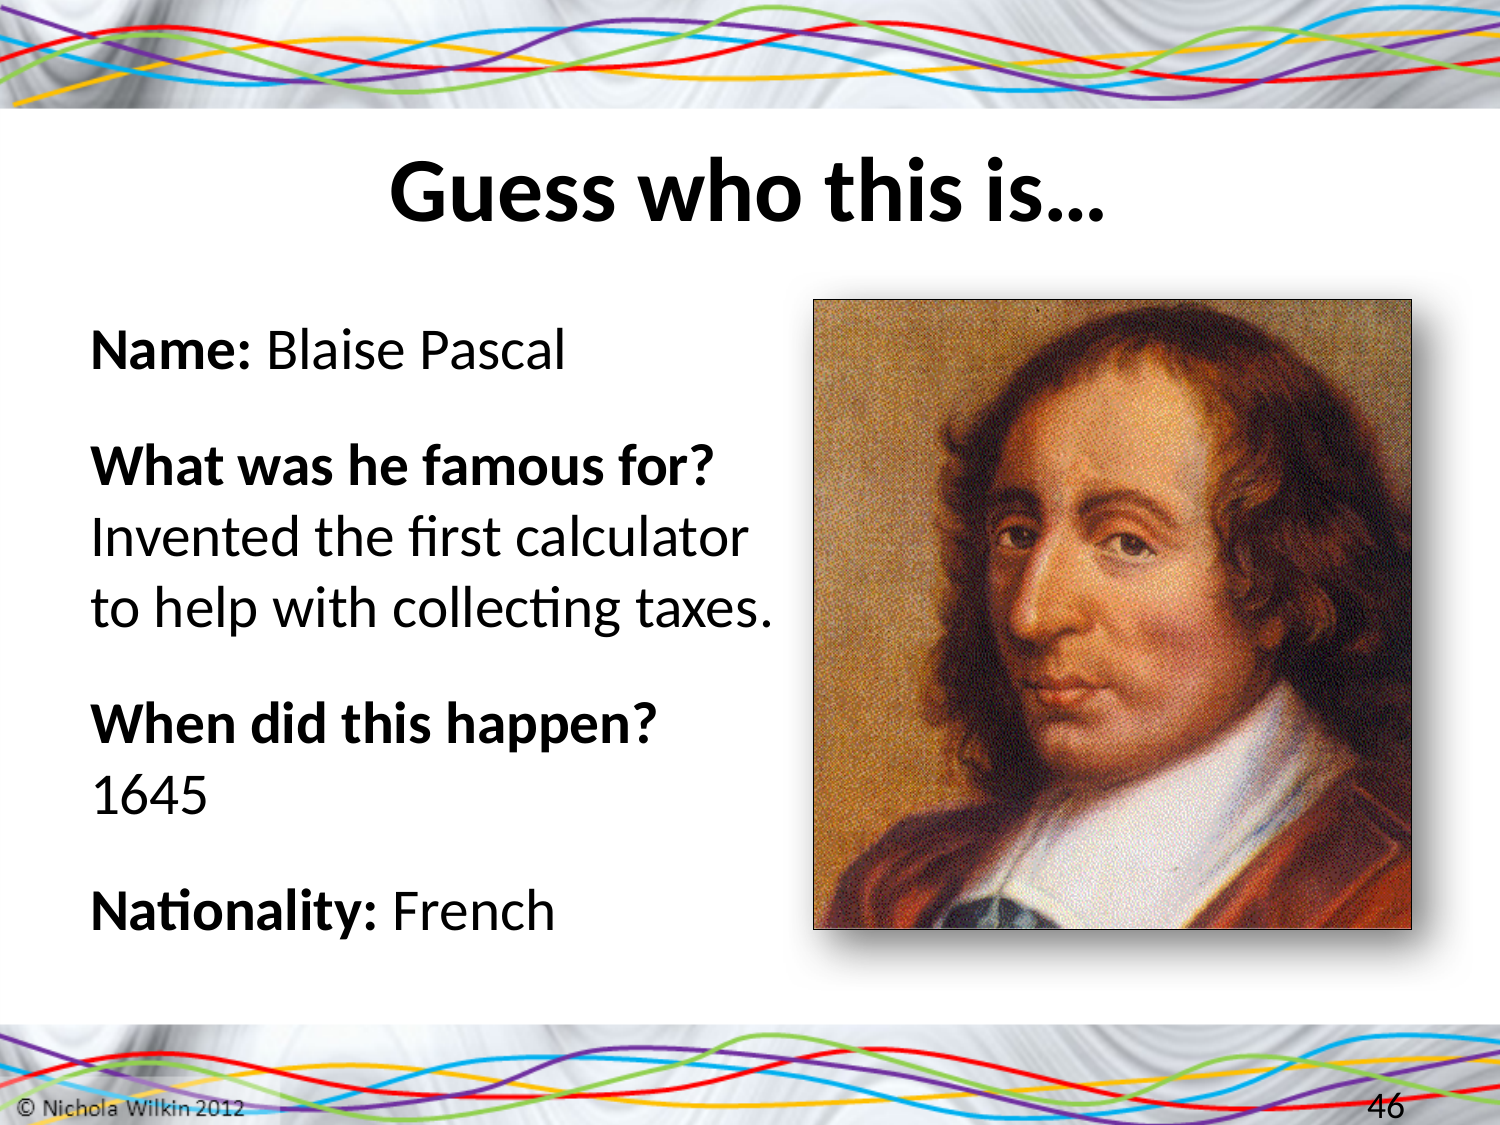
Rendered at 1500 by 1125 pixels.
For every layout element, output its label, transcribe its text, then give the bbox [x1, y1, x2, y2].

slide_number 46 [1352, 1074, 1465, 1125]
title Guess who this is… [75, 113, 1425, 256]
picture [0, 0, 1500, 1125]
list Name: Blaise Pascal What was he famous for? Invented the first calculator to help with collecting taxes. When did this happen? 1645 Nationality: French [75, 302, 798, 1005]
